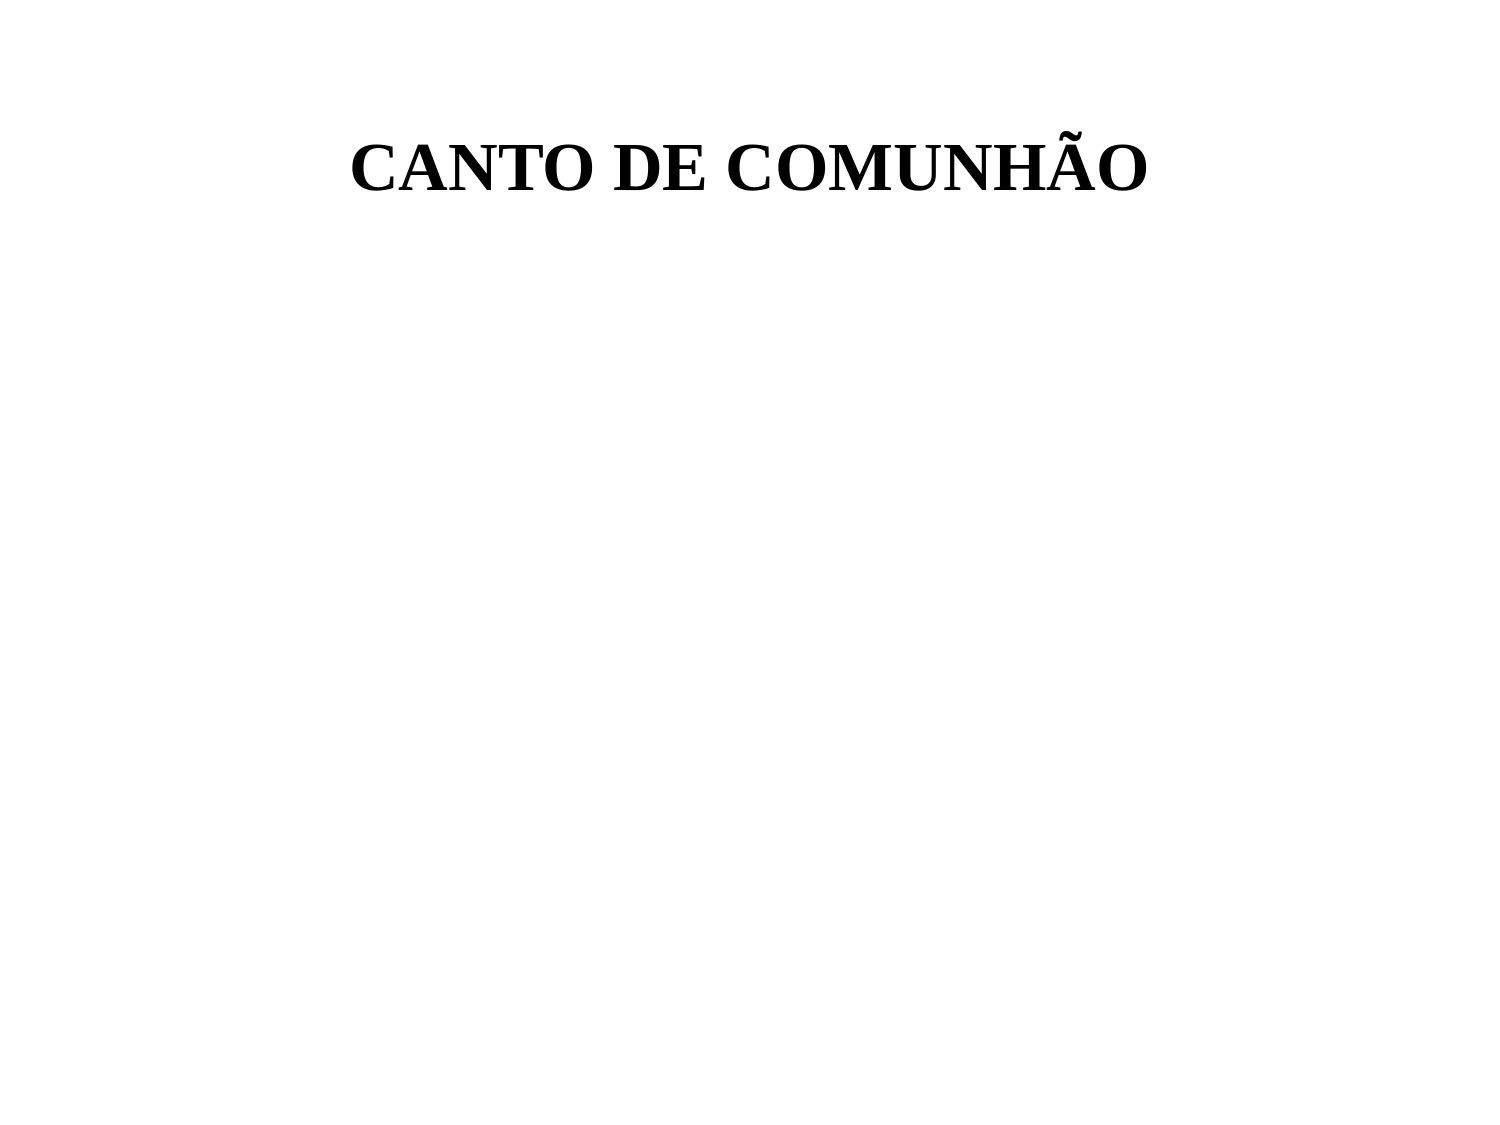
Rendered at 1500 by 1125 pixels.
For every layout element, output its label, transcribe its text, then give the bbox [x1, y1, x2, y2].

title CANTO DE COMUNHÃO [103, 59, 1397, 278]
